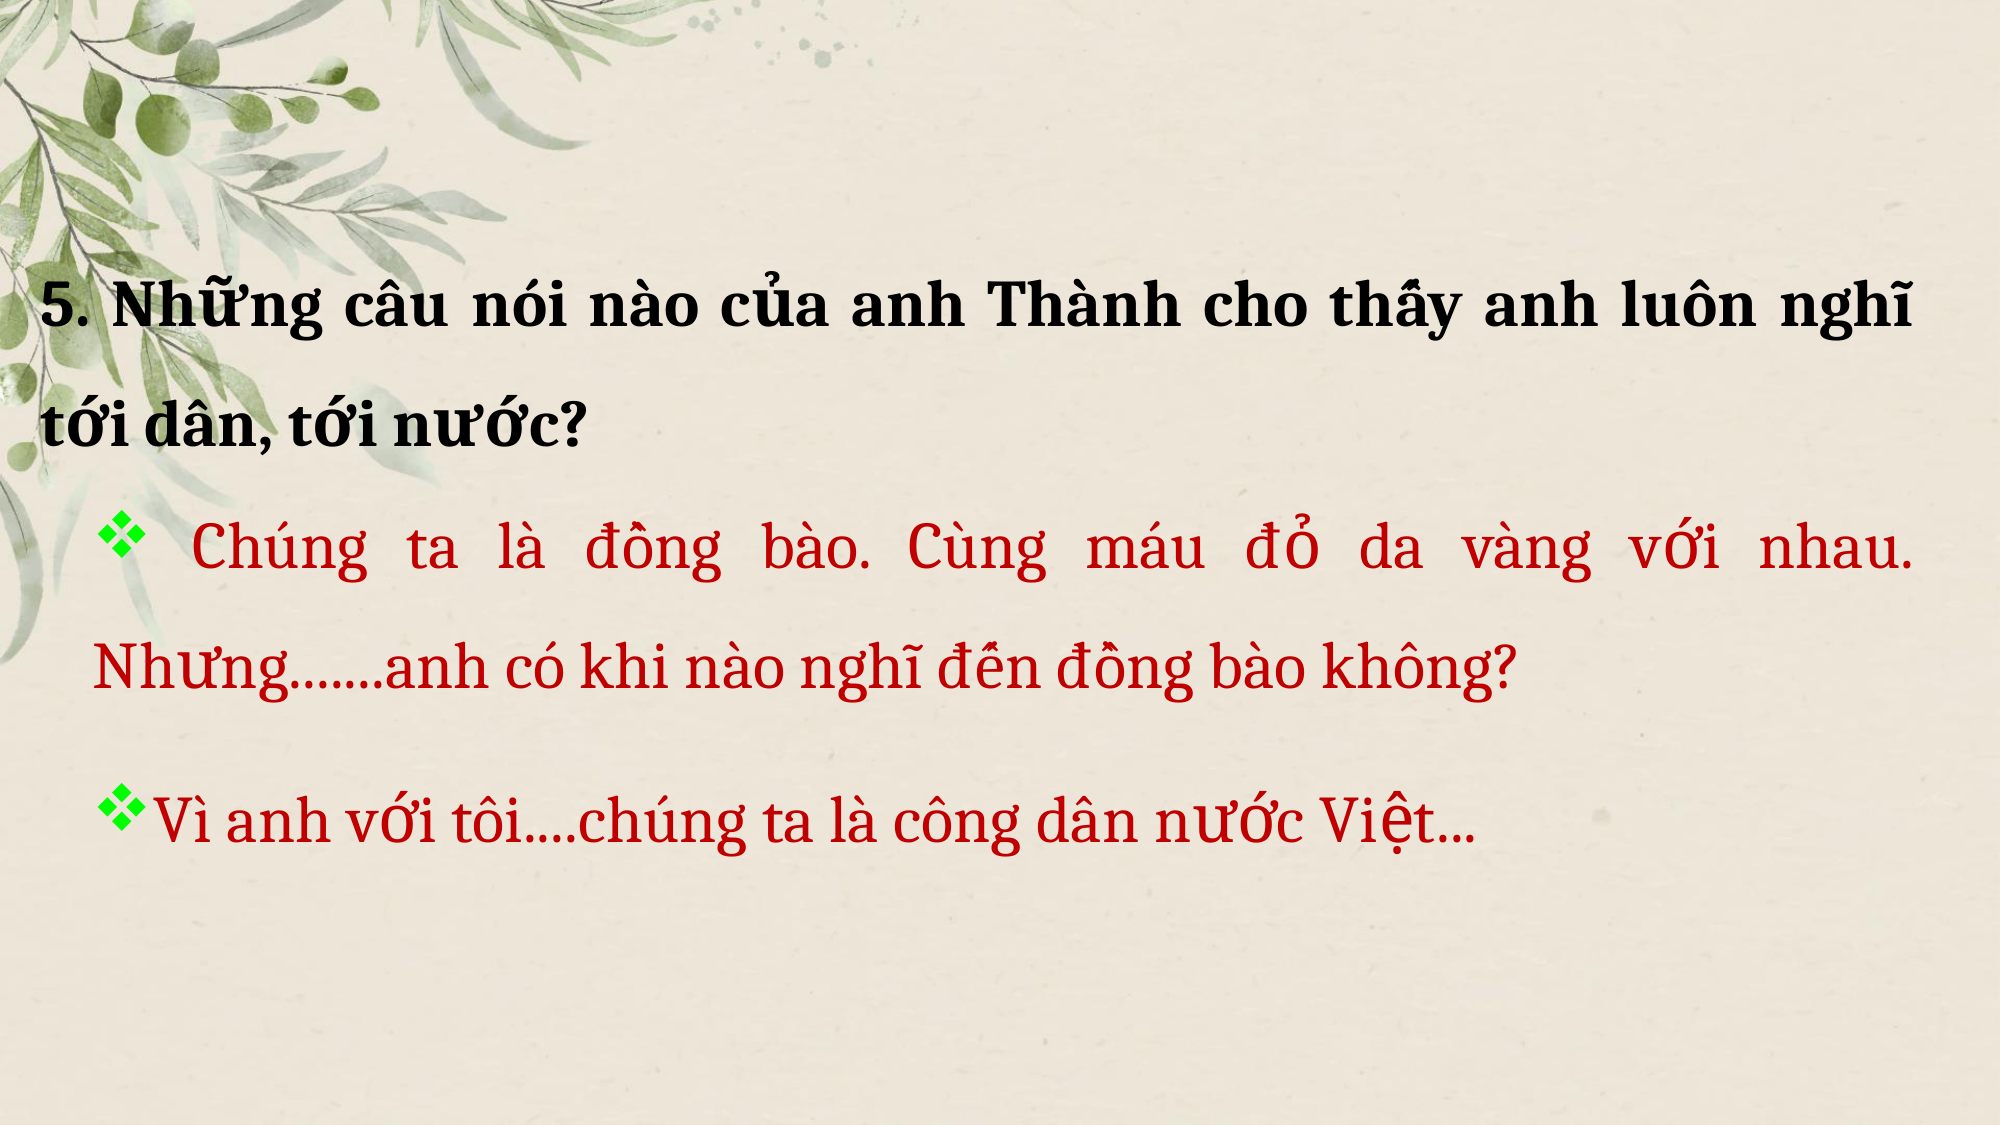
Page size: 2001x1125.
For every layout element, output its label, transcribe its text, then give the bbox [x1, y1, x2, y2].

text_box 5. Những câu nói nào của anh Thành cho thấy anh luôn nghĩ tới dân, tới nước? [26, 212, 1929, 467]
text_box Chúng ta là đồng bào. Cùng máu đỏ da vàng với nhau. Nhưng.......anh có khi nào nghĩ đến đồng bào không? Vì anh với tôi....chúng ta là công dân nước Việt... [78, 454, 1929, 863]
picture [0, 0, 2001, 1125]
